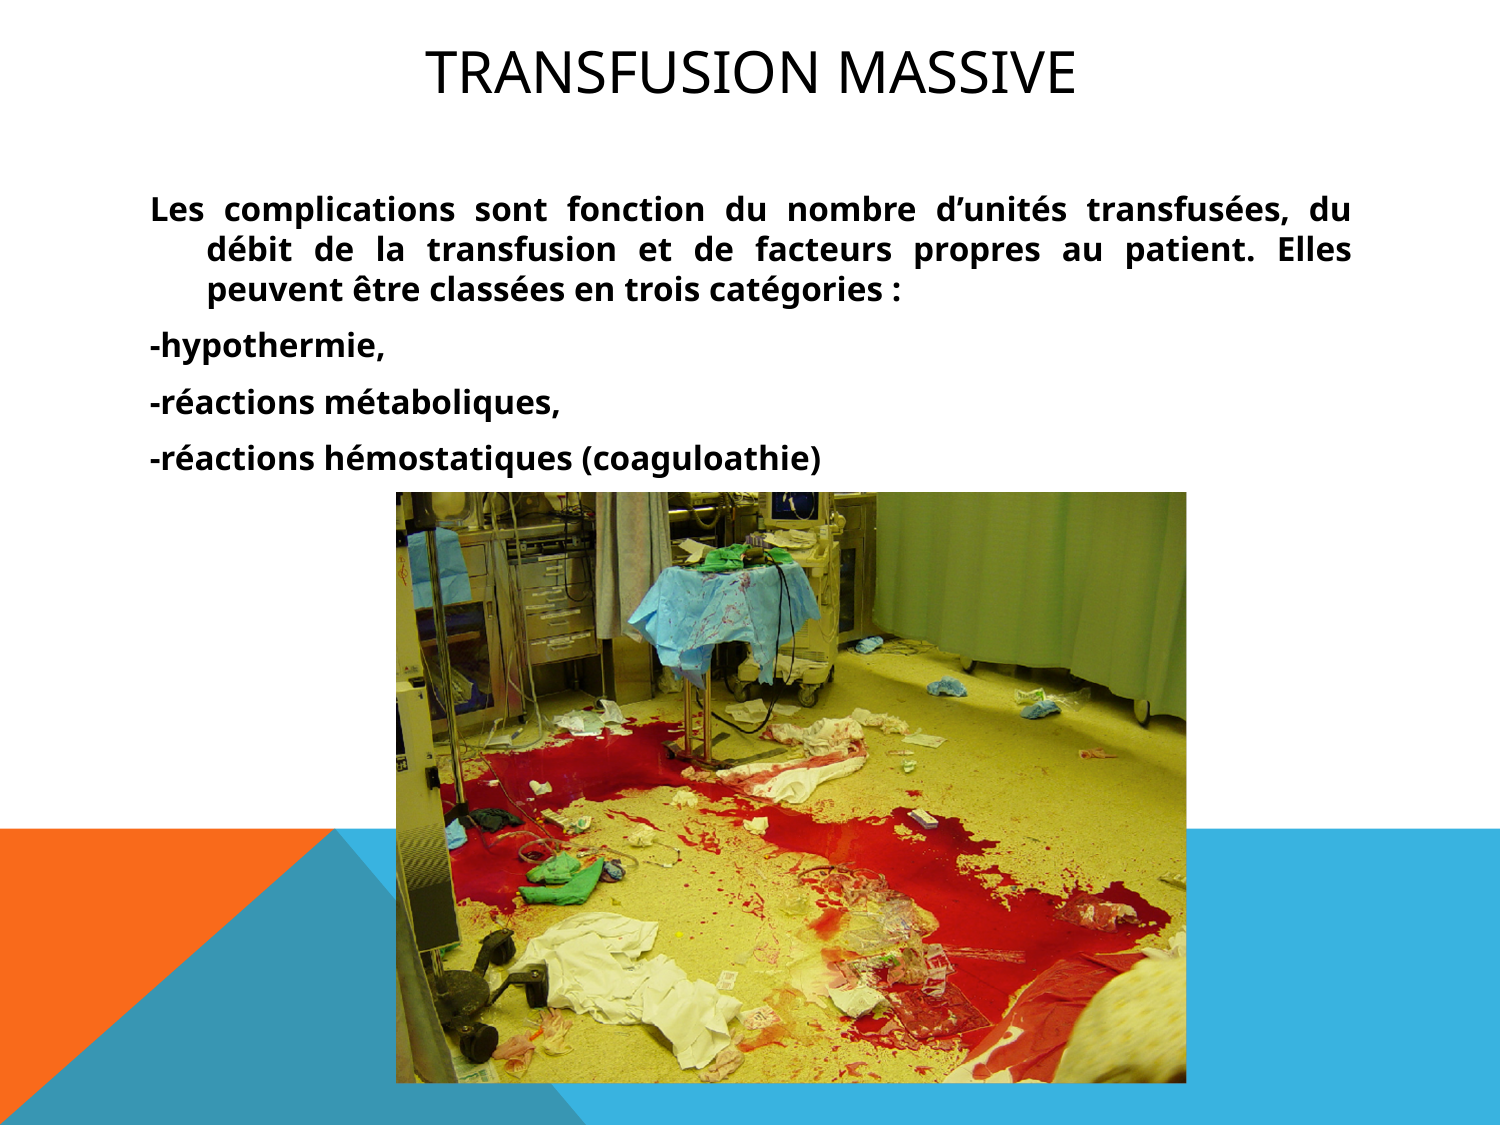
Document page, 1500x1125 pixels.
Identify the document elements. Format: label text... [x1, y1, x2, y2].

title Transfusion massive [134, 59, 1369, 150]
picture [395, 491, 1188, 1085]
list Les complications sont fonction du nombre d’unités transfusées, du débit de la transfusion et de facteurs propres au patient. Elles peuvent être classées en trois catégories : -hypothermie, -réactions métaboliques, -réactions hémostatiques (coaguloathie) [134, 180, 1369, 768]
